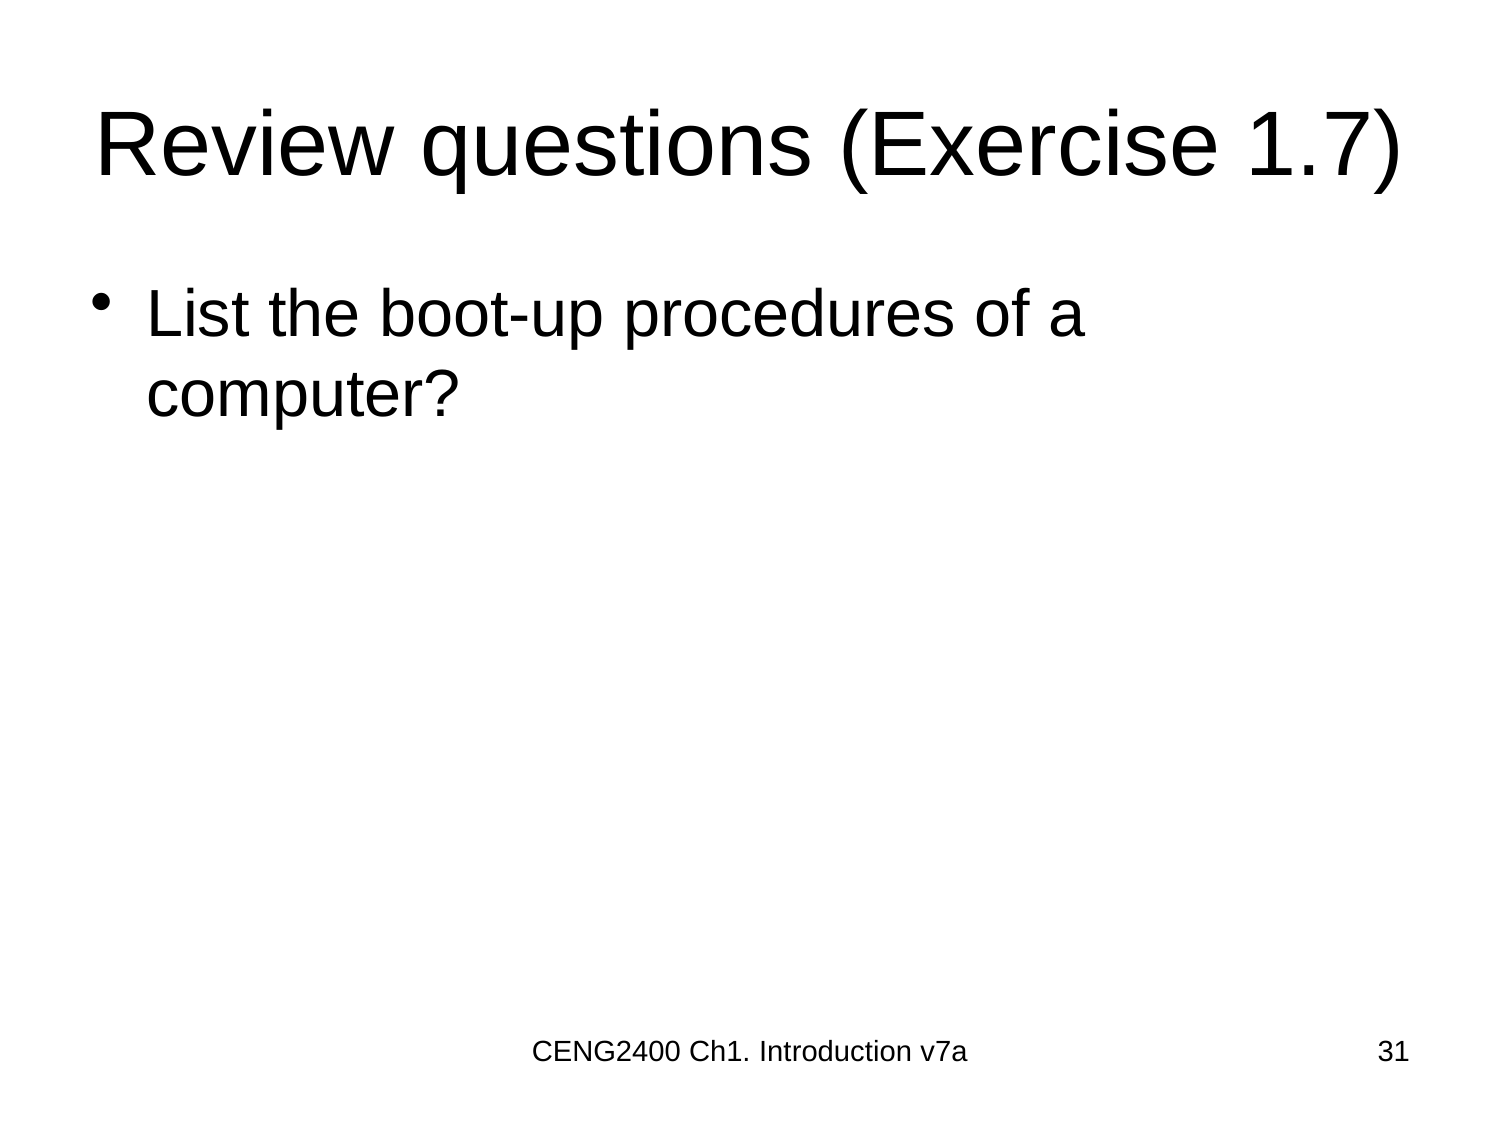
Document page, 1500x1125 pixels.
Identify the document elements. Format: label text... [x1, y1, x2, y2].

list List the boot-up procedures of a computer? [75, 262, 1425, 1005]
footer CENG2400 Ch1. Introduction v7a [512, 1024, 988, 1103]
title Review questions (Exercise 1.7) [75, 45, 1425, 233]
slide_number 31 [1074, 1024, 1425, 1103]
